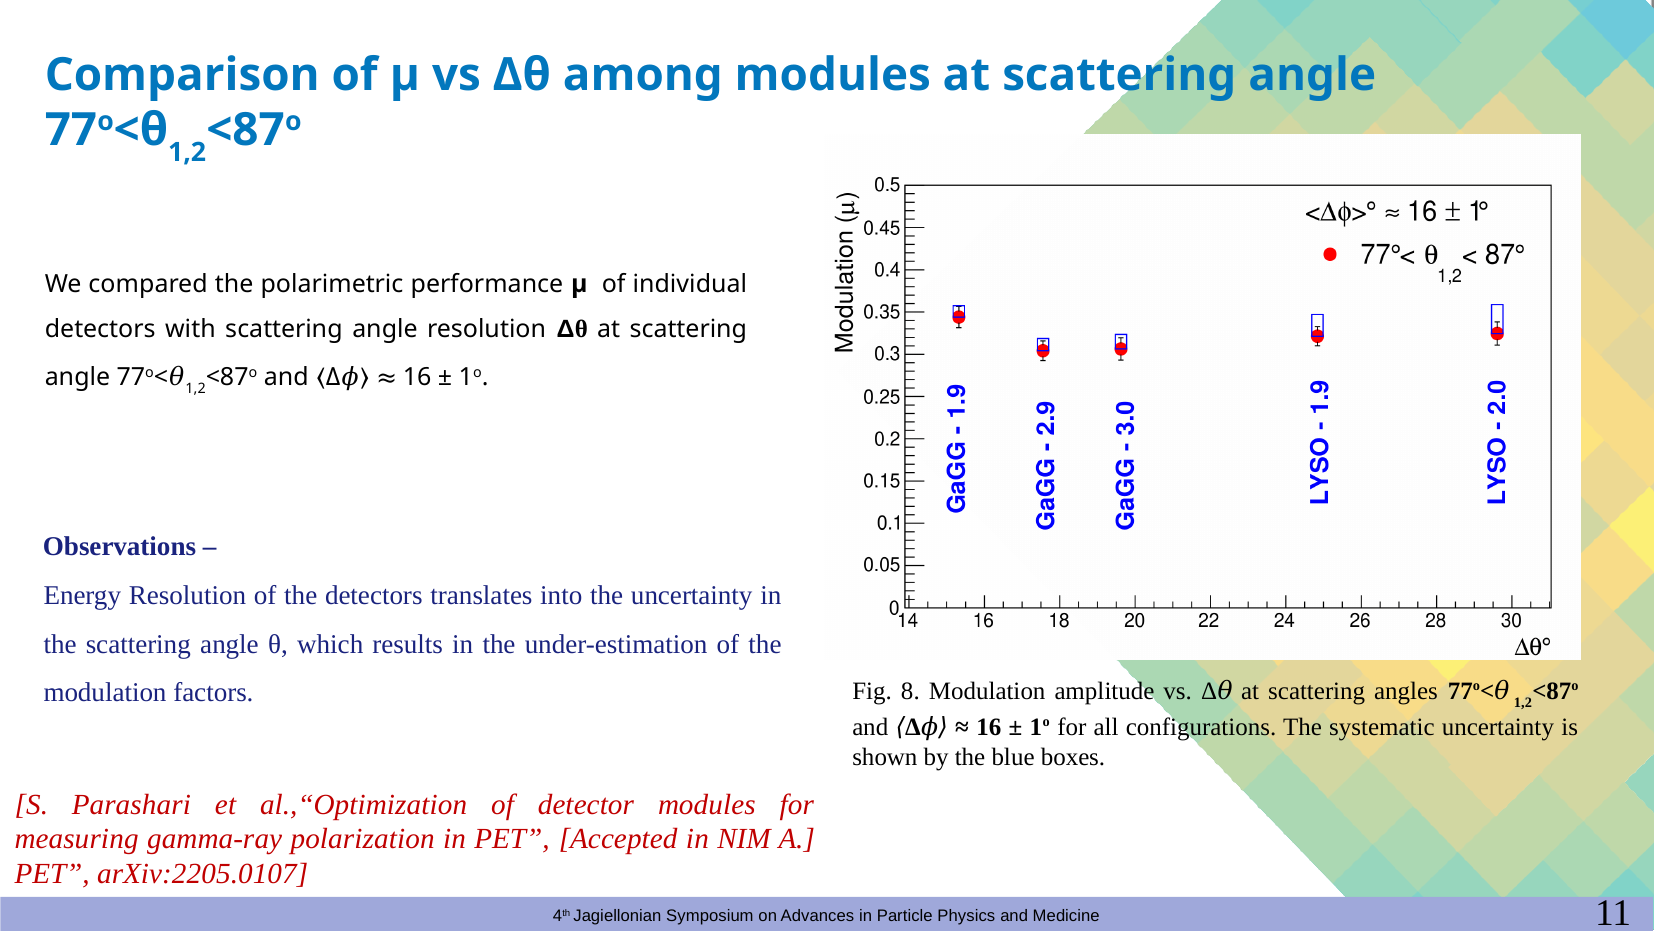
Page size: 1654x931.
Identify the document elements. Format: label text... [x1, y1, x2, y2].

text_box We compared the polarimetric performance μ of individual detectors with scattering angle resolution Δθ at scattering angle 77o<𝜃1,2<87o and ⟨Δ𝜙⟩ ≈ 16 ± 1o. [29, 245, 763, 350]
text_box Observations – Energy Resolution of the detectors translates into the uncertainty in the scattering angle θ, which results in the under-estimation of the modulation factors. [28, 504, 797, 715]
text_box [S. Parashari et al.,“Optimization of detector modules for measuring gamma-ray polarization in PET”, [Accepted in NIM A.] PET”, arXiv:2205.0107] [0, 777, 804, 880]
picture [809, 0, 1654, 880]
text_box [0, 880, 1654, 931]
text_box Comparison of μ vs Δθ among modules at scattering angle 77o<θ1,2<87o [29, 37, 804, 112]
